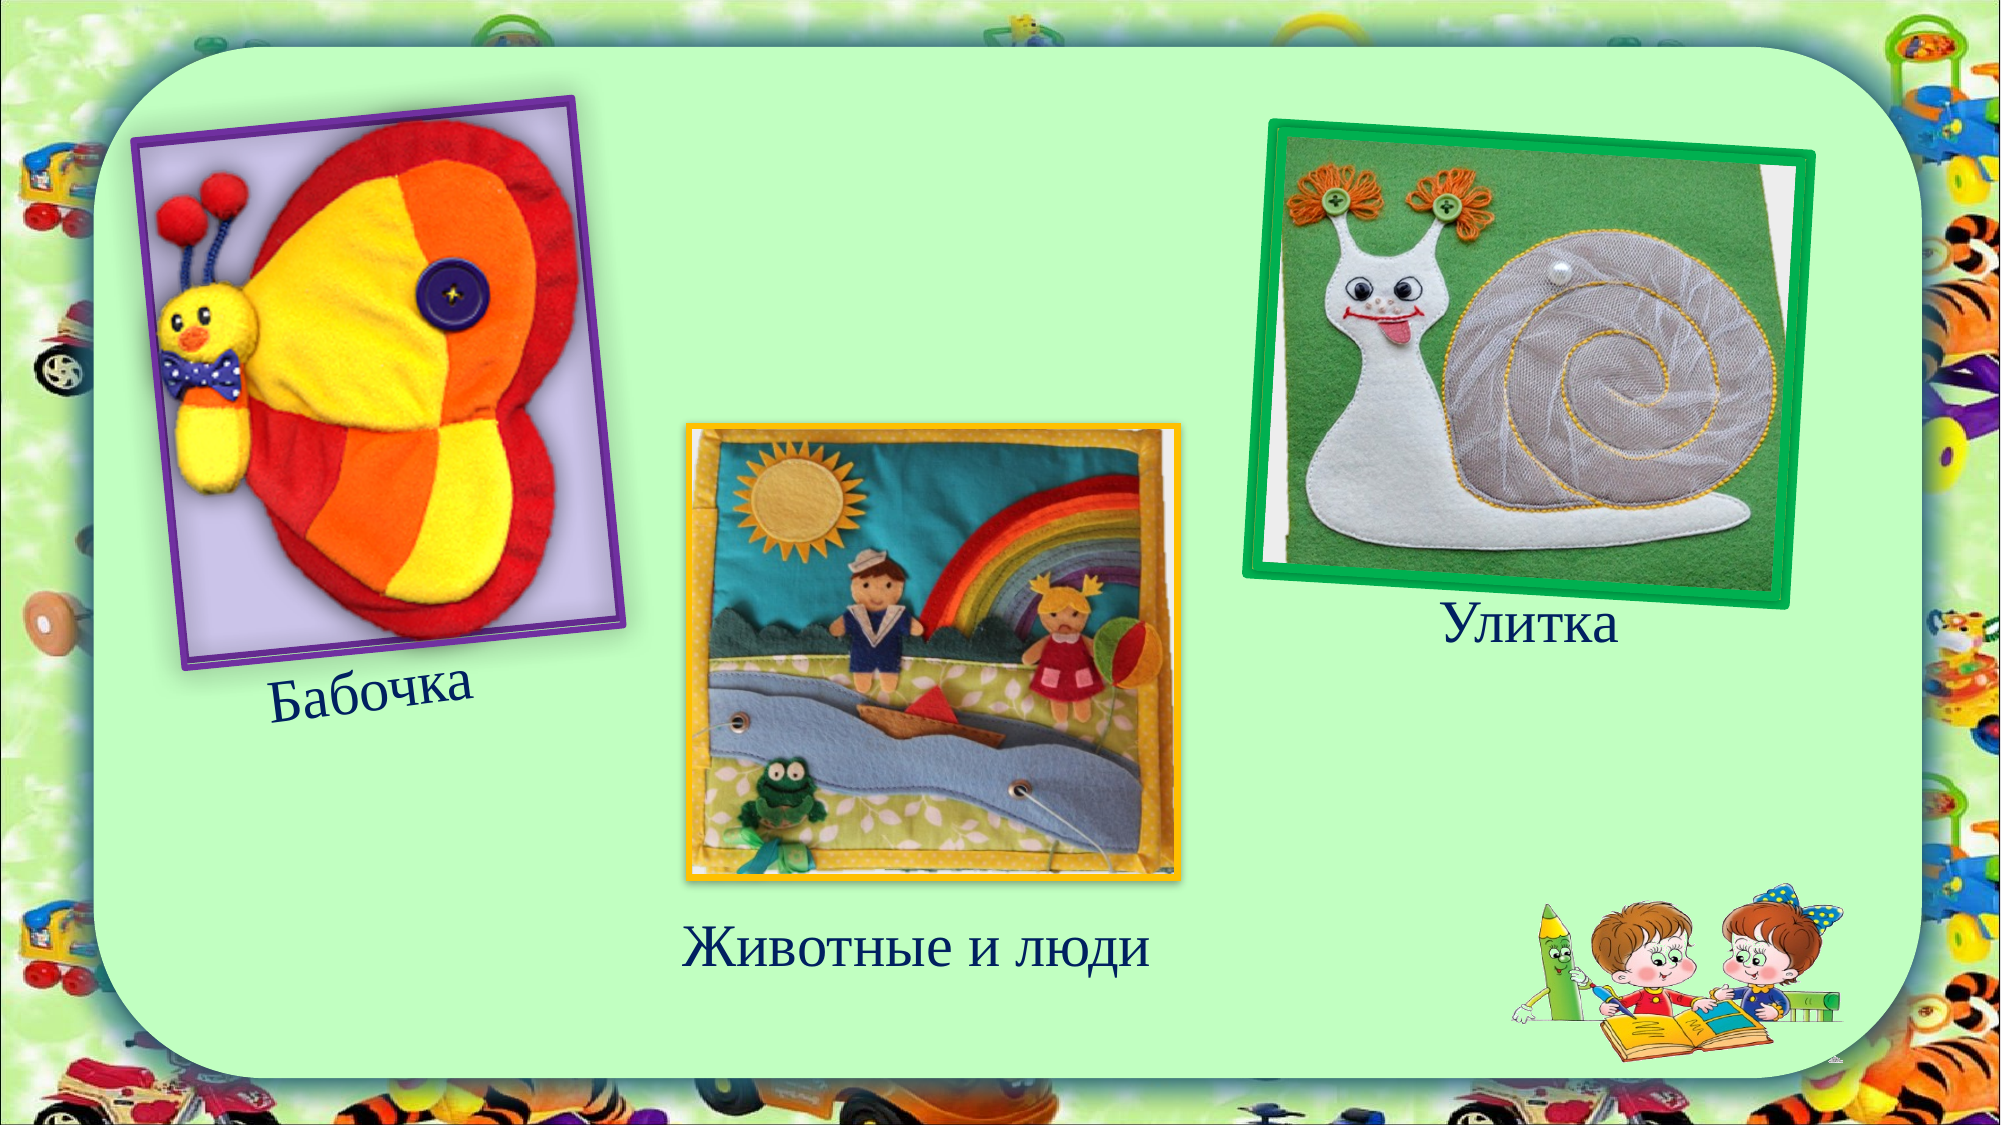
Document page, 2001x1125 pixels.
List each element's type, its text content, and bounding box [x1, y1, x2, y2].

text_box Бабочка [246, 652, 499, 790]
text_box Животные и люди [667, 899, 1167, 1032]
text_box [1259, 138, 1799, 591]
text_box Улитка [1423, 597, 1635, 707]
picture [0, 0, 2001, 1125]
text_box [160, 120, 596, 645]
